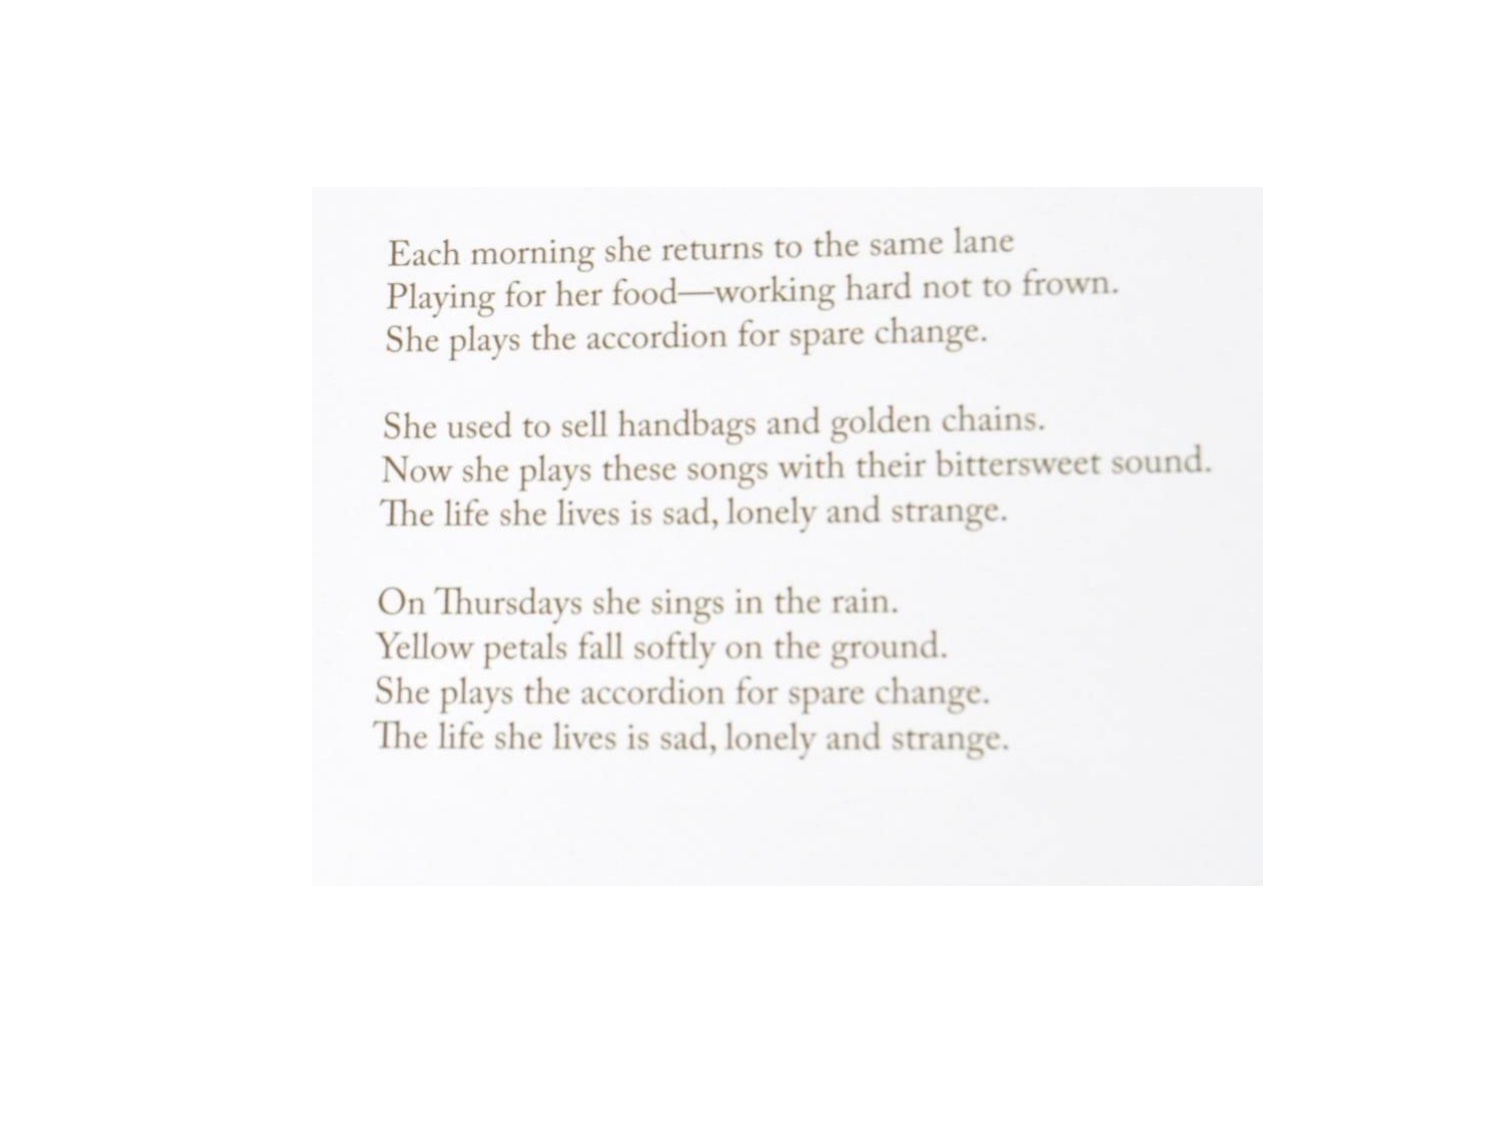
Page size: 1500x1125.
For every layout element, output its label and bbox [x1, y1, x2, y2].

picture [312, 187, 1263, 886]
